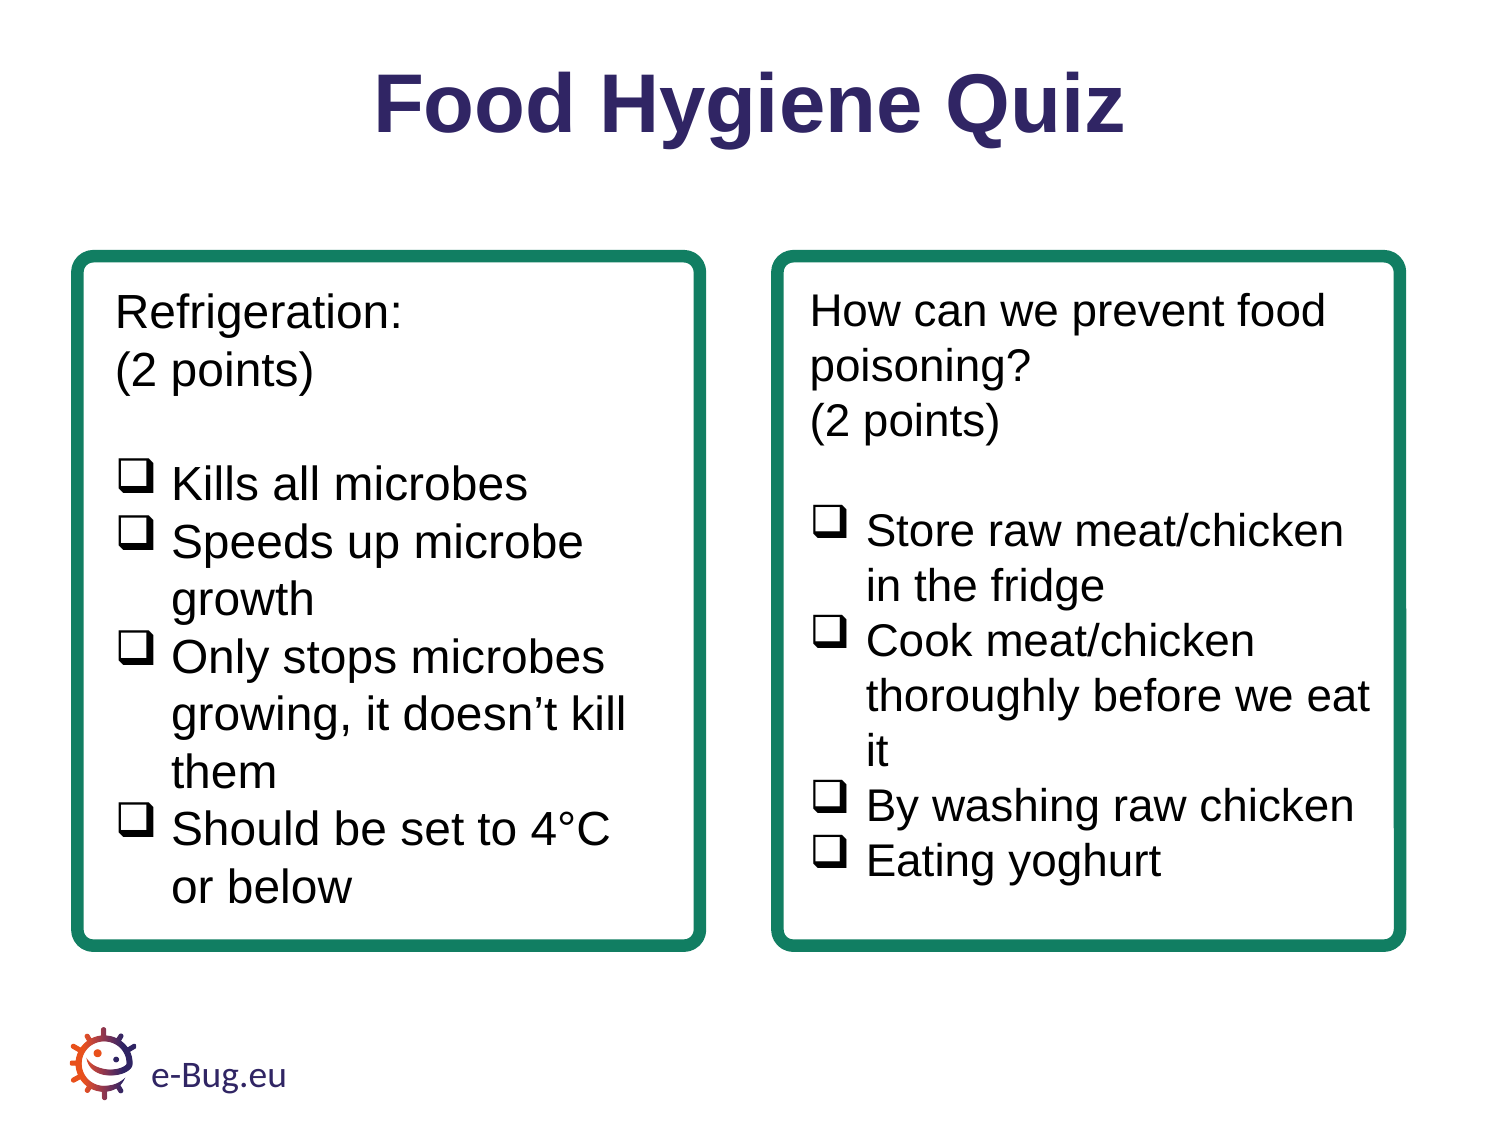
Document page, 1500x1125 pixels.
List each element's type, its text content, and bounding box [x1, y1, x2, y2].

footer e-Bug.eu [136, 1042, 643, 1103]
text_box [77, 256, 700, 946]
picture [69, 1027, 137, 1103]
text_box Refrigeration: (2 points) Kills all microbes Speeds up microbe growth Only stops microbes growing, it doesn’t kill them Should be set to 4°C or below [99, 273, 672, 921]
text_box How can we prevent food poisoning? (2 points) Store raw meat/chicken in the fridge Cook meat/chicken thoroughly before we eat it By washing raw chicken Eating yoghurt [794, 273, 1400, 893]
text_box Food Hygiene Quiz [198, 0, 1302, 212]
text_box [777, 256, 1401, 946]
